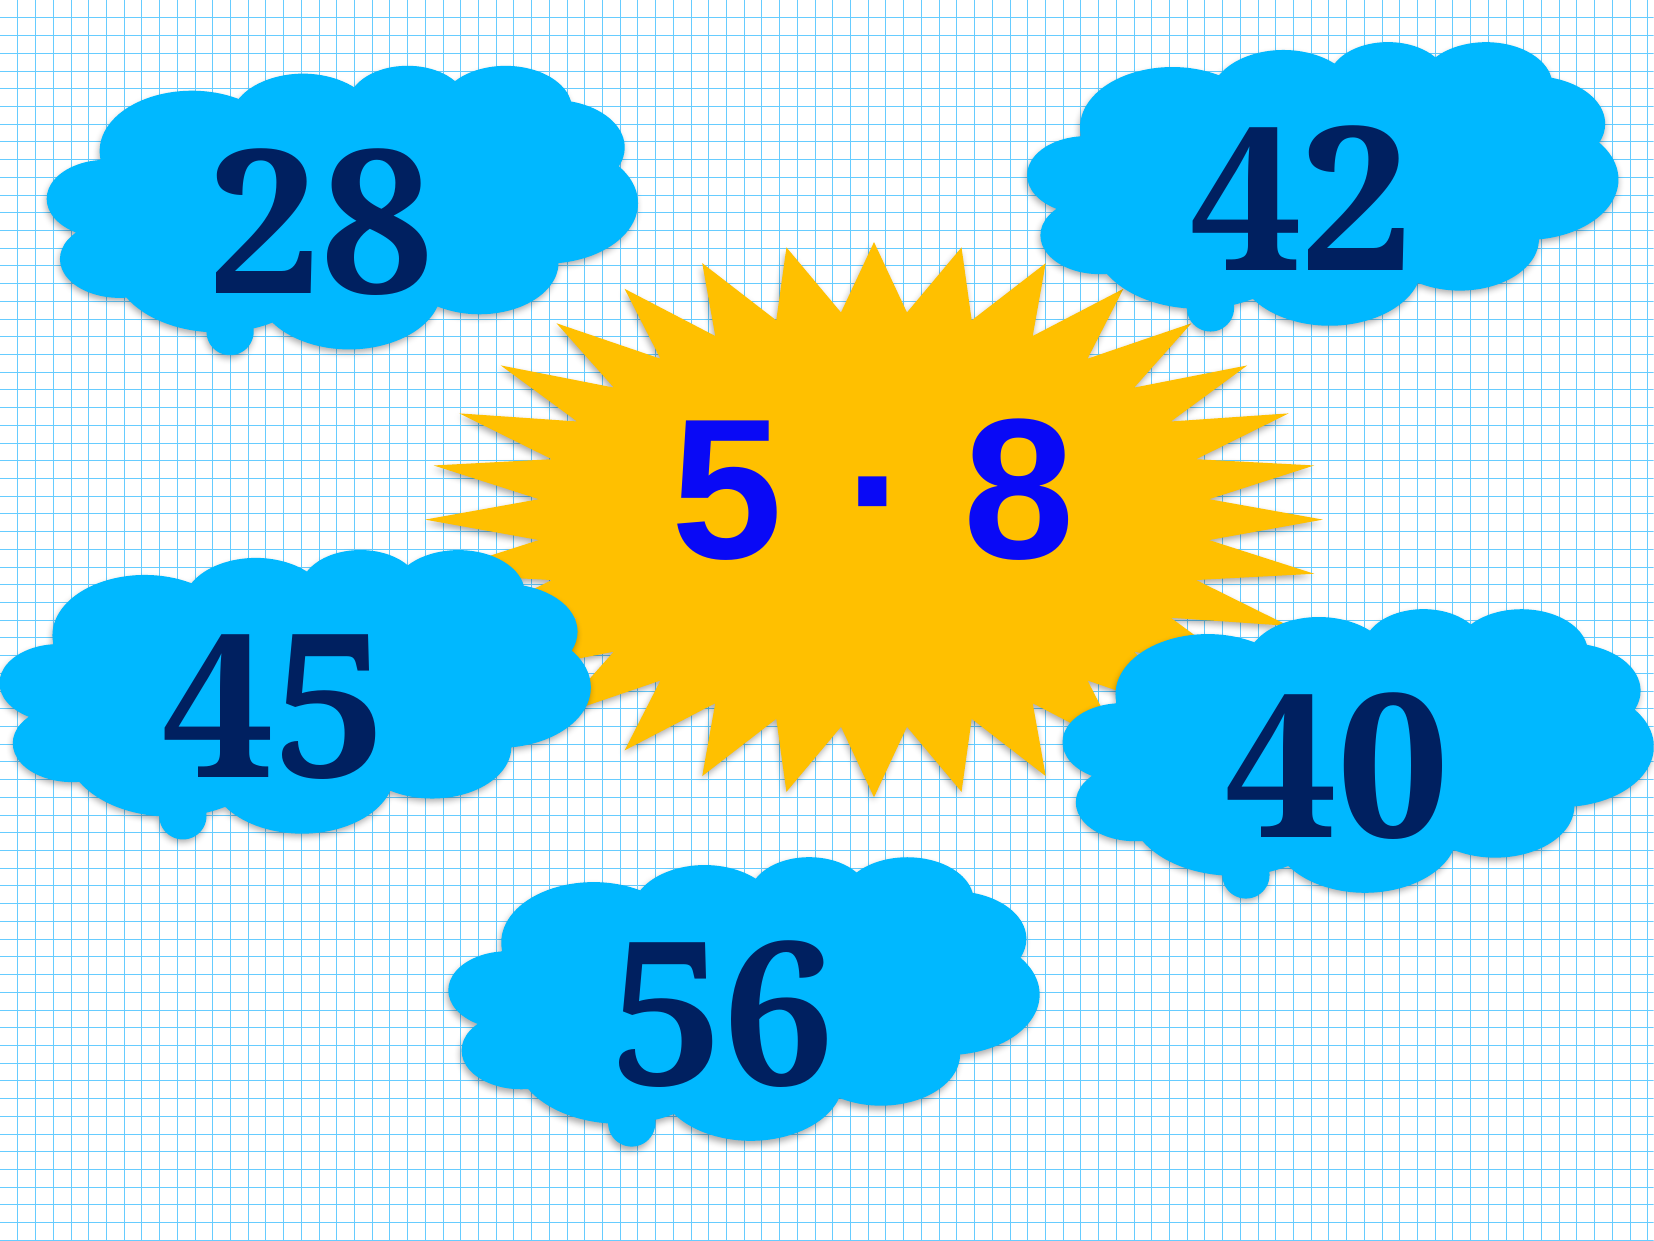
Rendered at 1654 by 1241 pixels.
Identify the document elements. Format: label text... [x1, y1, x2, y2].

text_box 28 [46, 65, 639, 356]
text_box 45 [0, 550, 591, 840]
text_box 56 [448, 857, 1040, 1147]
text_box 5 · 8 [425, 242, 1323, 798]
text_box 42 [1027, 42, 1619, 332]
text_box 40 [1062, 609, 1654, 899]
